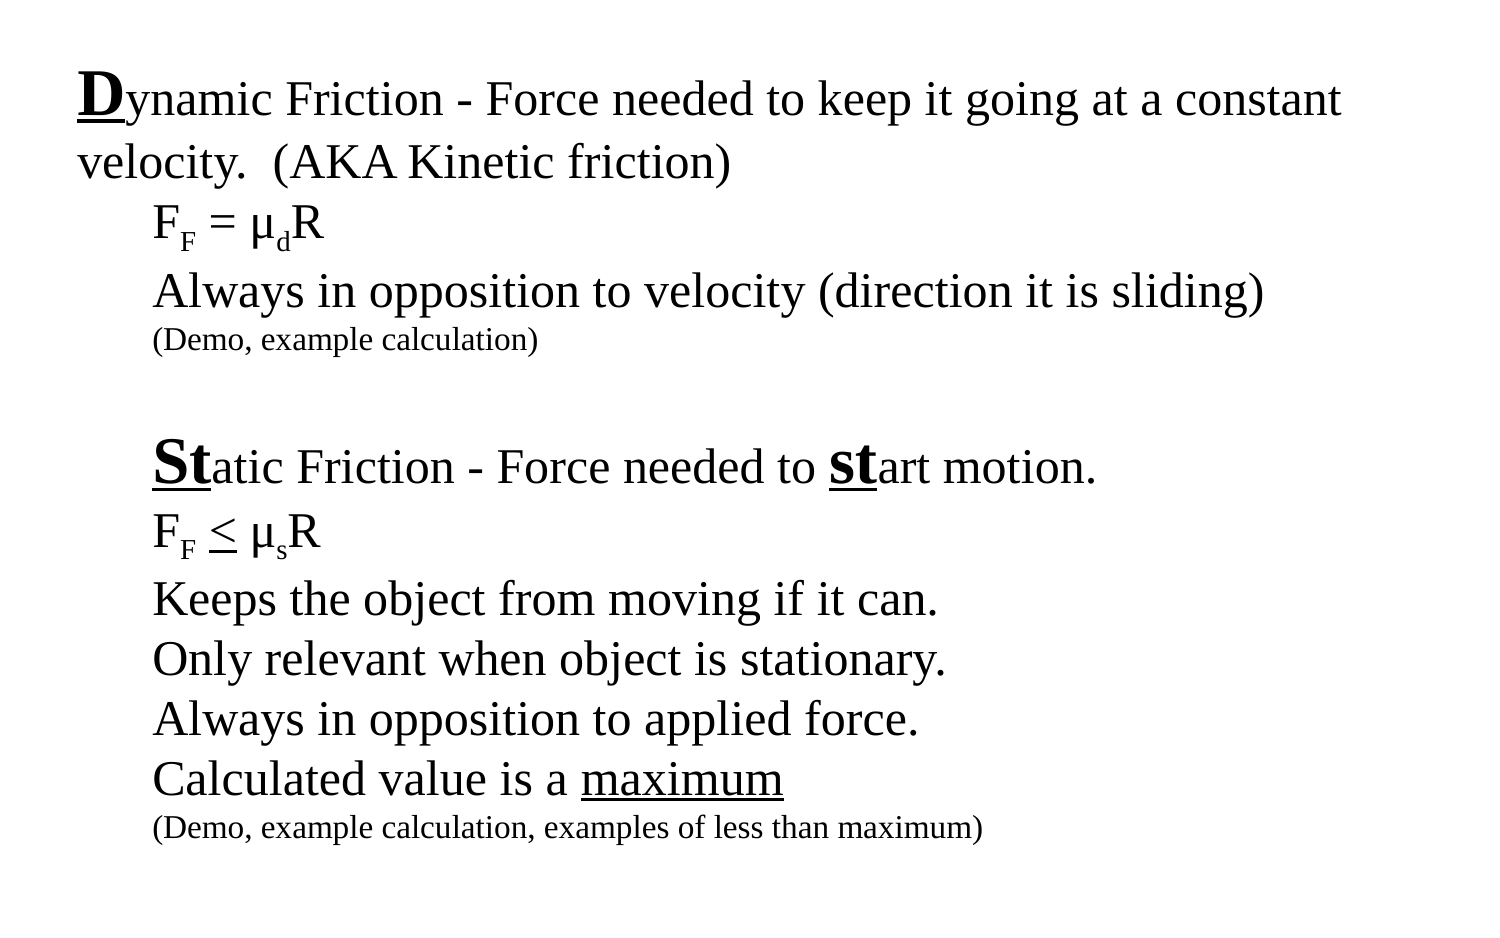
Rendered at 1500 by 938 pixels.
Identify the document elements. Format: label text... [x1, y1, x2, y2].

text_box Dynamic Friction - Force needed to keep it going at a constant velocity. (AKA Kinetic friction) FF = μdR Always in opposition to velocity (direction it is sliding) (Demo, example calculation) Static Friction - Force needed to start motion. FF < μsR Keeps the object from moving if it can. Only relevant when object is stationary. Always in opposition to applied force. Calculated value is a maximum (Demo, example calculation, examples of less than maximum) [62, 41, 1388, 921]
